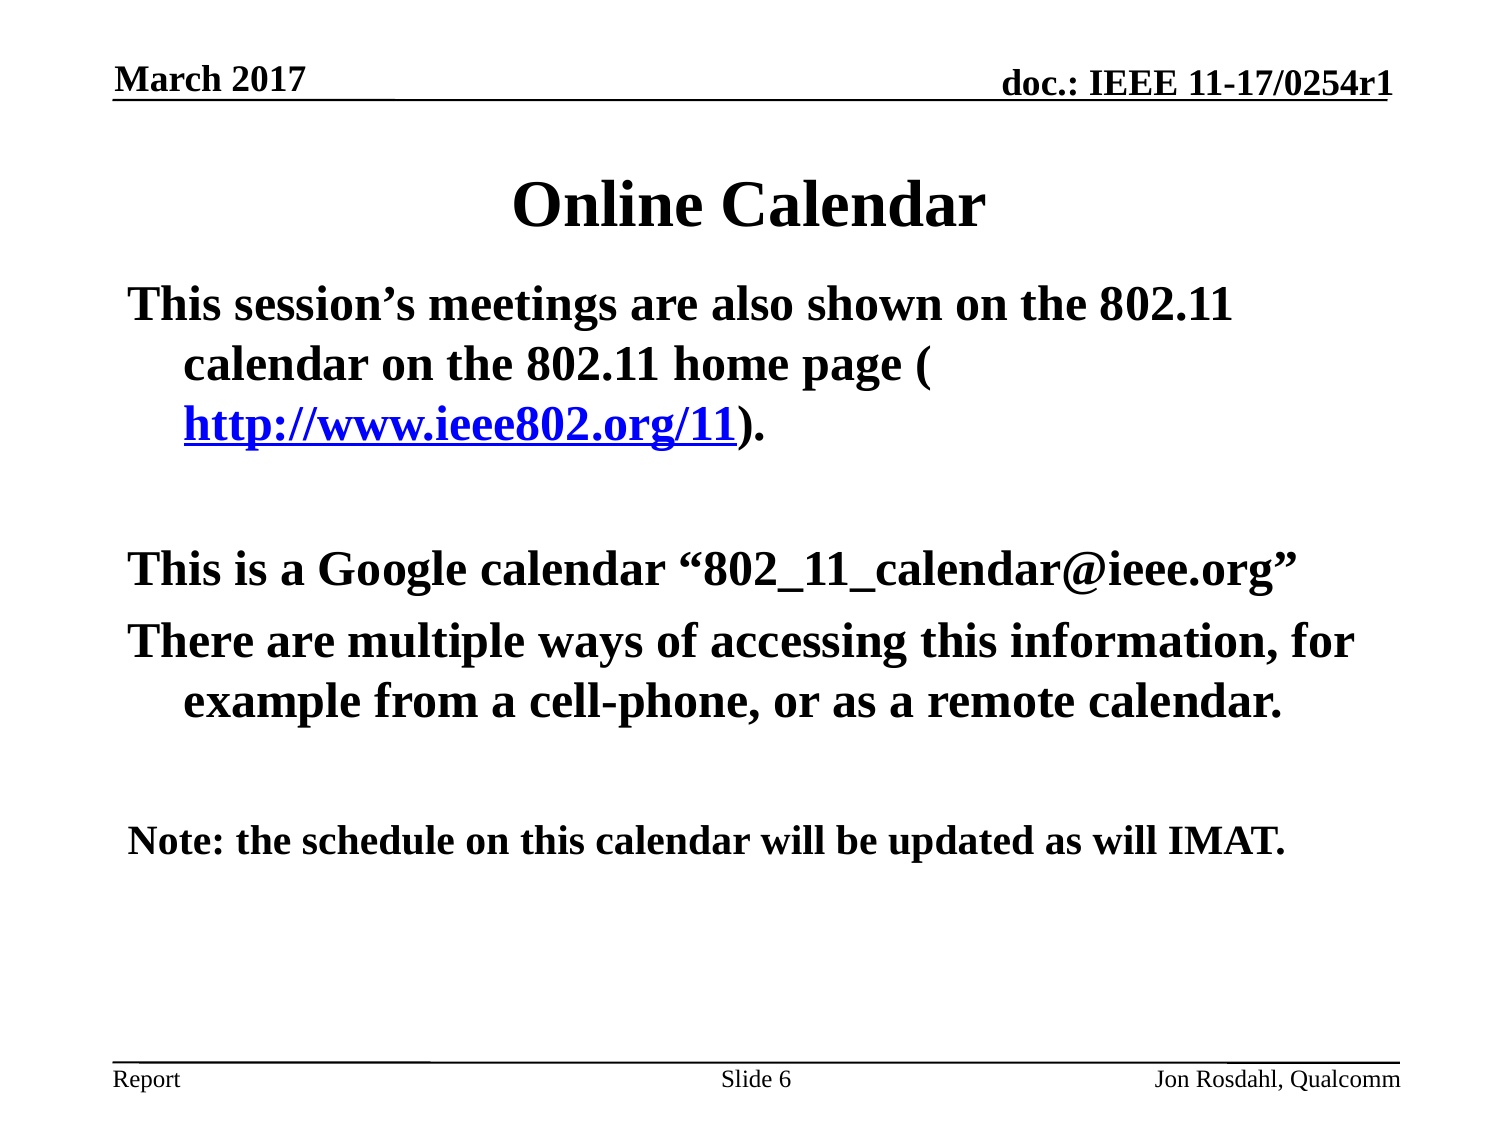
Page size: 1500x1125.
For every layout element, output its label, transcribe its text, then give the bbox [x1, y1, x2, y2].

slide_number Slide 6 [712, 1061, 800, 1123]
list This session’s meetings are also shown on the 802.11 calendar on the 802.11 home page (http://www.ieee802.org/11). This is a Google calendar “802_11_calendar@ieee.org” There are multiple ways of accessing this information, for example from a cell-phone, or as a remote calendar. Note: the schedule on this calendar will be updated as will IMAT. [112, 262, 1388, 1000]
title Online Calendar [112, 112, 1388, 262]
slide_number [114, 54, 423, 100]
footer Jon Rosdahl, Qualcomm [878, 1061, 1402, 1093]
